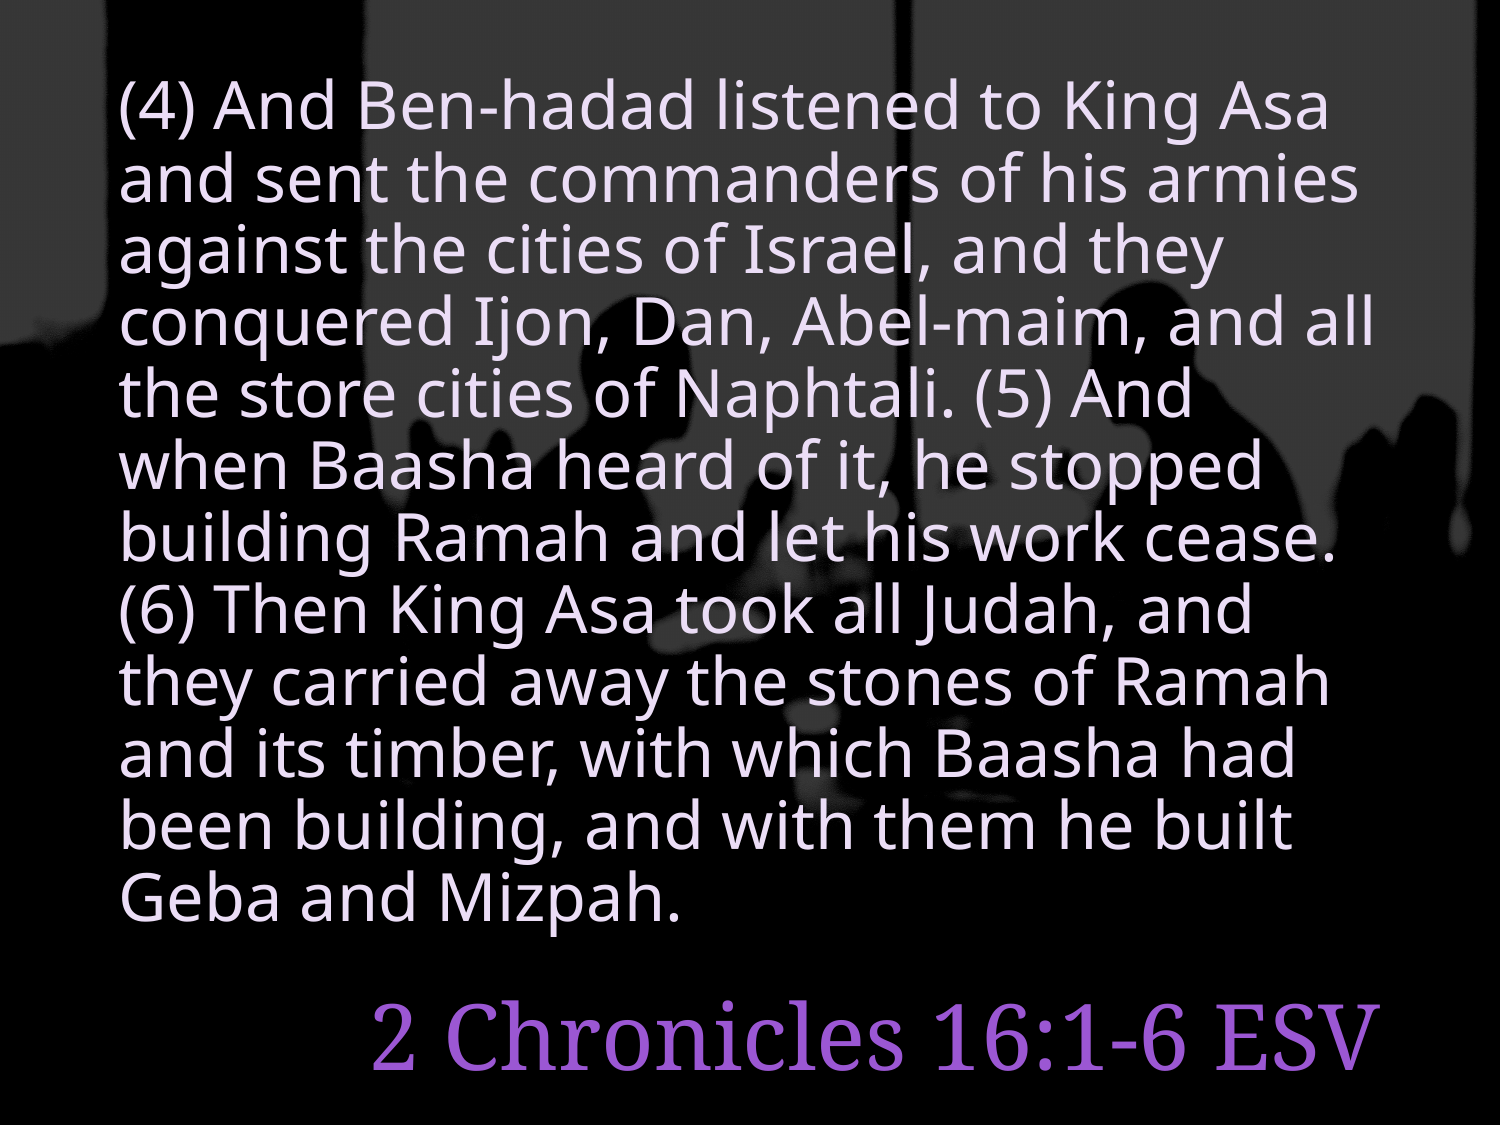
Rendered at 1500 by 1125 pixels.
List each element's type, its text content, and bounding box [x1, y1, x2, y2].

list (4) And Ben-hadad listened to King Asa and sent the commanders of his armies against the cities of Israel, and they conquered Ijon, Dan, Abel-maim, and all the store cities of Naphtali. (5) And when Baasha heard of it, he stopped building Ramah and let his work cease. (6) Then King Asa took all Judah, and they carried away the stones of Ramah and its timber, with which Baasha had been building, and with them he built Geba and Mizpah. [103, 65, 1397, 932]
title 2 Chronicles 16:1-6 ESV [103, 965, 1397, 1116]
picture [0, 0, 1500, 1125]
